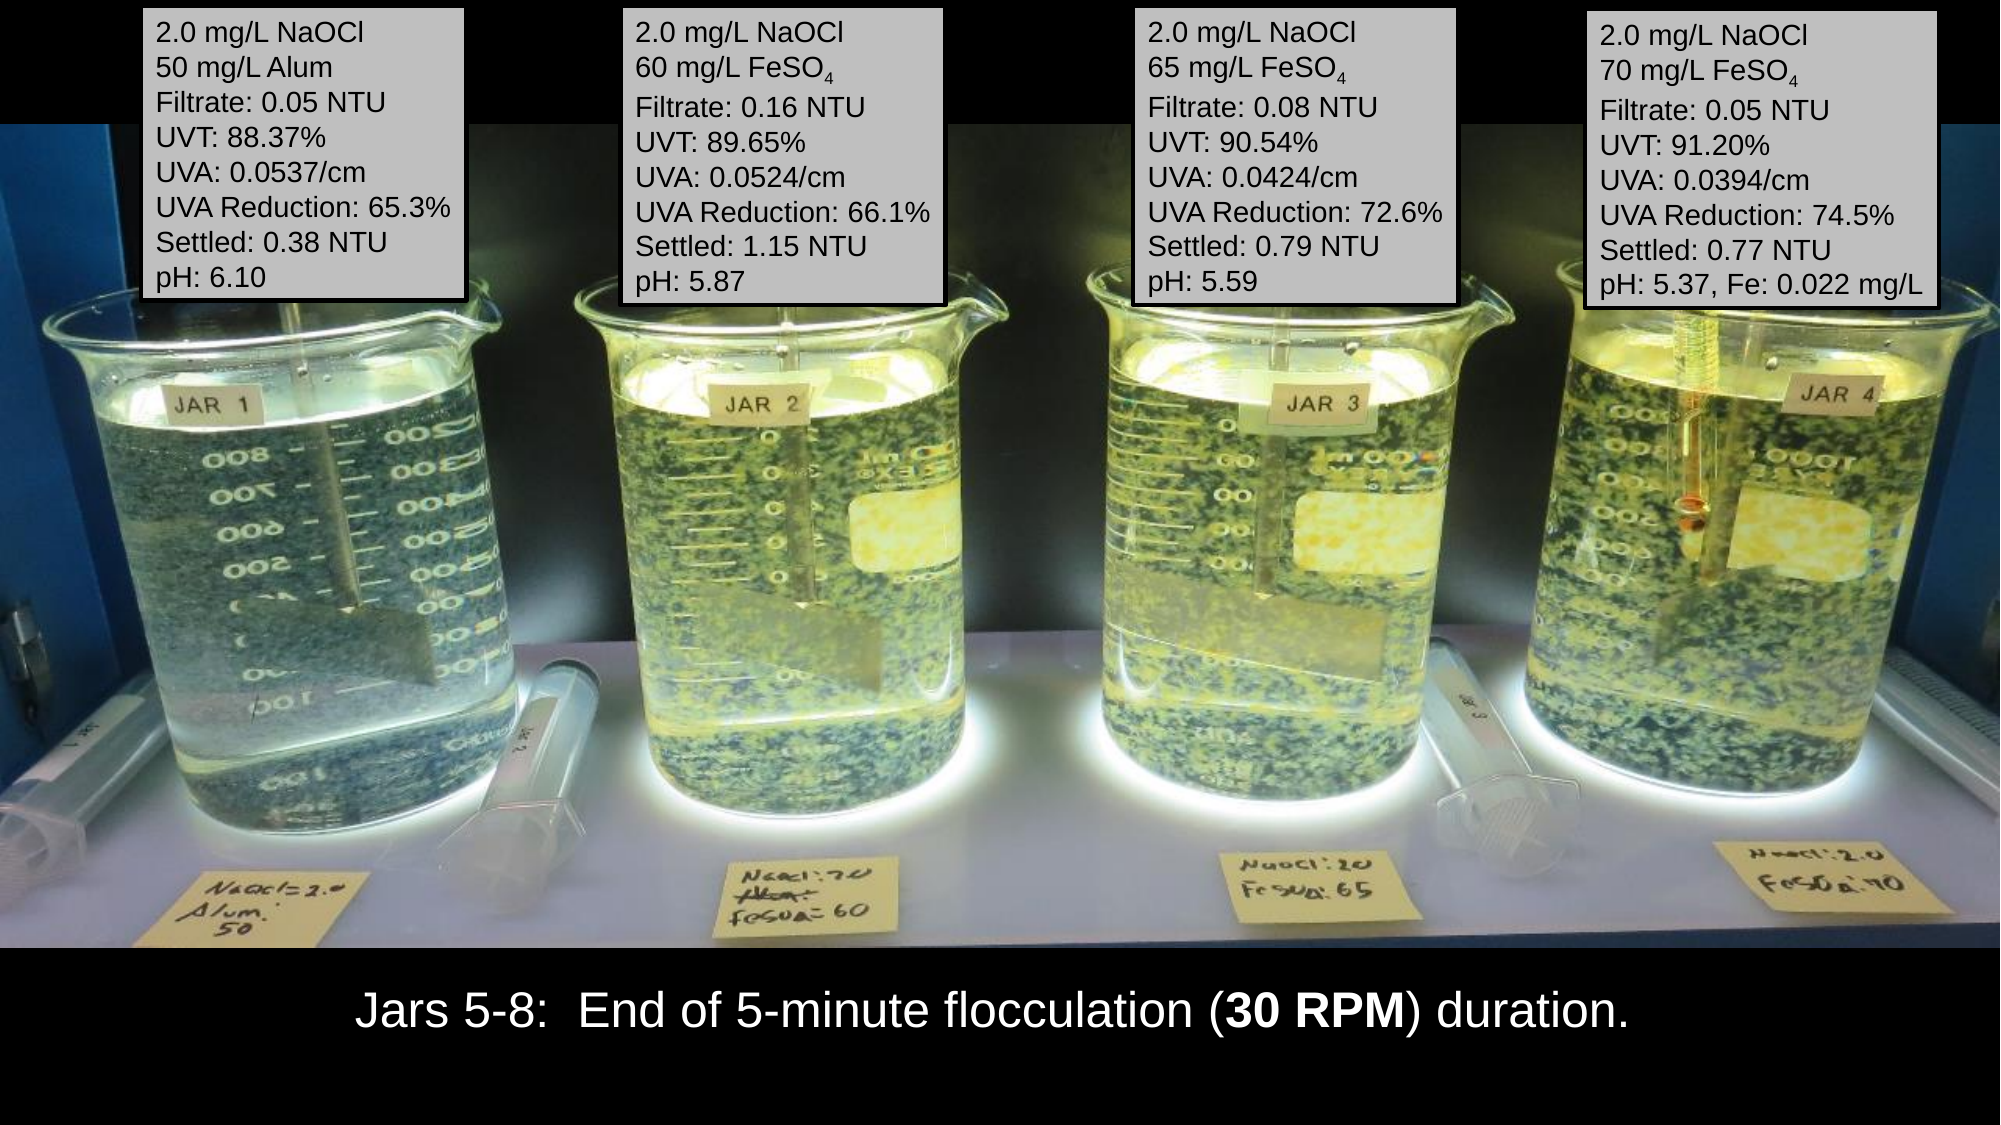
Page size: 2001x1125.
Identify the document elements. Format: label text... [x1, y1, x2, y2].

text_box 2.0 mg/L NaOCl 50 mg/L Alum Filtrate: 0.05 NTU UVT: 88.37% UVA: 0.0537/cm UVA Reduction: 65.3% Settled: 0.38 NTU pH: 6.10 [140, 5, 467, 124]
picture [0, 124, 2000, 948]
text_box 2.0 mg/L NaOCl 70 mg/L FeSO4 Filtrate: 0.05 NTU UVT: 91.20% UVA: 0.0394/cm UVA Reduction: 74.5% Settled: 0.77 NTU pH: 5.37, Fe: 0.022 mg/L [1584, 8, 1939, 124]
title Jars 5-8: End of 5-minute flocculation (30 RPM) duration. [137, 967, 1863, 1057]
text_box 2.0 mg/L NaOCl 60 mg/L FeSO4 Filtrate: 0.16 NTU UVT: 89.65% UVA: 0.0524/cm UVA Reduction: 66.1% Settled: 1.15 NTU pH: 5.87 [620, 5, 946, 124]
text_box [0, 0, 2000, 124]
text_box [0, 948, 2000, 1125]
text_box 2.0 mg/L NaOCl 65 mg/L FeSO4 Filtrate: 0.08 NTU UVT: 90.54% UVA: 0.0424/cm UVA Reduction: 72.6% Settled: 0.79 NTU pH: 5.59 [1132, 5, 1459, 124]
